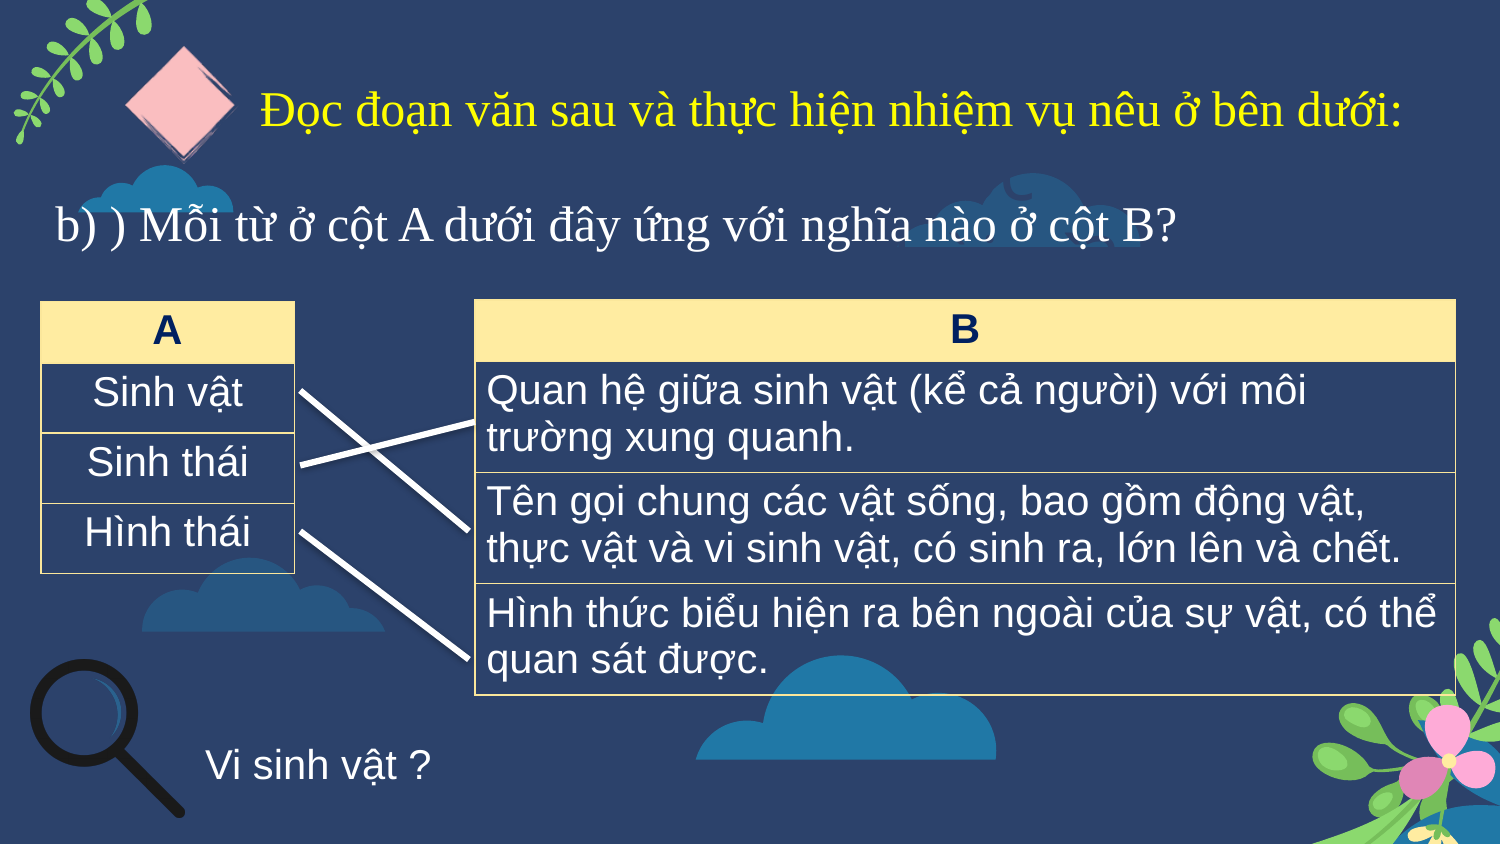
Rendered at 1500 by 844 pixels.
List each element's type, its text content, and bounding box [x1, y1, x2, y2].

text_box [299, 421, 476, 466]
table_cell Quan hệ giữa sinh vật (kể cả người) với môi trường xung quanh. [476, 362, 1455, 472]
picture [124, 46, 239, 164]
text_box b) ) Mỗi từ ở cột A dưới đây ứng với nghĩa nào ở cột B? [40, 184, 1500, 319]
table_header A [42, 302, 294, 362]
table_cell Hình thức biểu hiện ra bên ngoài của sự vật, có thể quan sát được. [476, 584, 1455, 694]
picture [30, 659, 185, 818]
table_cell Tên gọi chung các vật sống, bao gồm động vật, thực vật và vi sinh vật, có sinh ra, lớn lên và chết. [476, 473, 1455, 583]
table_cell Sinh vật [42, 364, 294, 432]
table_cell Sinh thái [42, 434, 294, 503]
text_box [299, 390, 470, 421]
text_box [299, 474, 470, 530]
text_box Vi sinh vật ? [190, 730, 475, 796]
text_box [299, 530, 470, 660]
title Đọc đoạn văn sau và thực hiện nhiệm vụ nêu ở bên dưới: [162, 27, 1419, 184]
table_header B [476, 301, 1455, 361]
table_cell Hình thái [42, 504, 294, 573]
